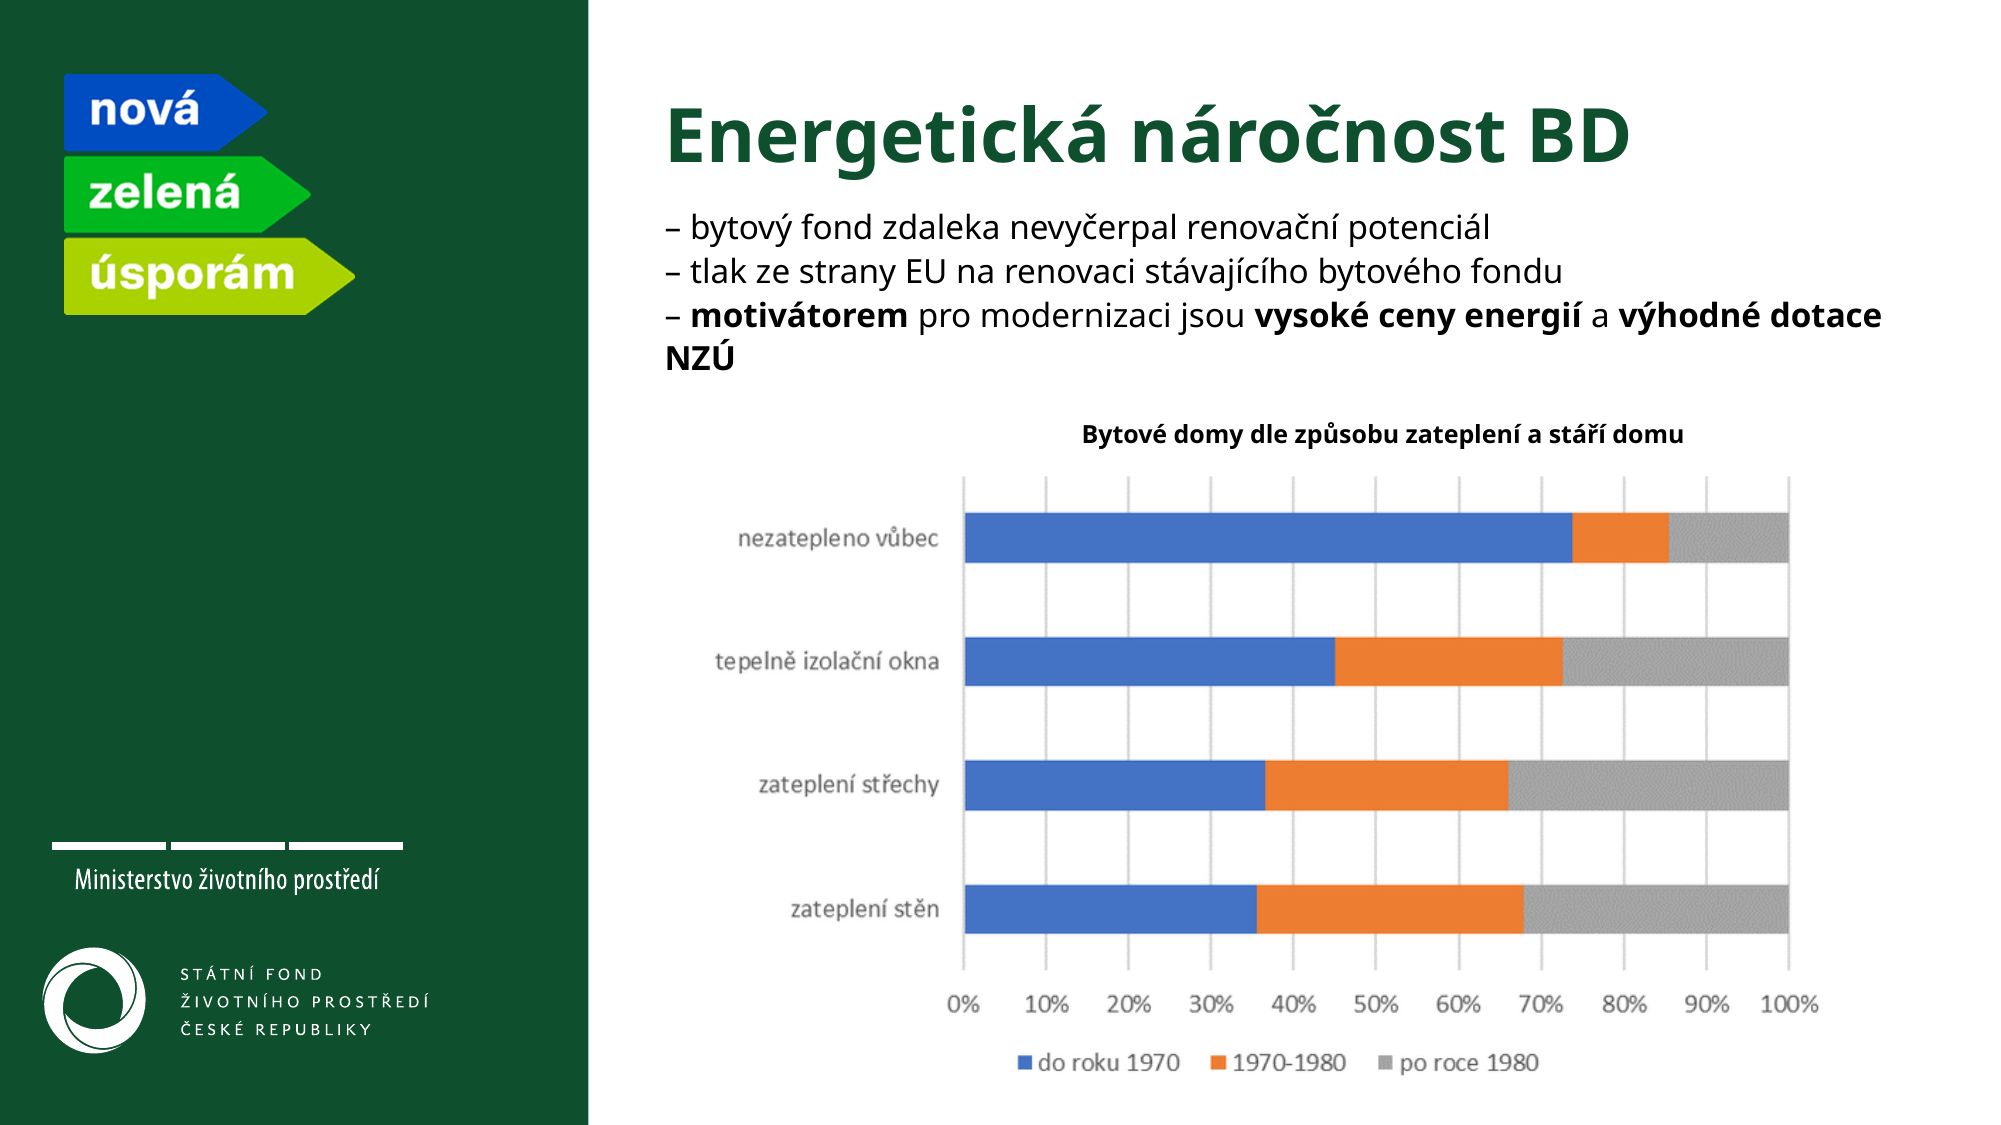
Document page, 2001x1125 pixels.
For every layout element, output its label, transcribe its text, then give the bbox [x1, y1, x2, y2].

list Bytové domy dle způsobu zateplení a stáří domu [1066, 407, 1794, 468]
picture [63, 74, 355, 315]
list Energetická náročnost BD [649, 89, 1860, 194]
text_box – bytový fond zdaleka nevyčerpal renovační potenciál – tlak ze strany EU na renovaci stávajícího bytového fondu – motivátorem pro modernizaci jsou vysoké ceny energií a výhodné dotace NZÚ [649, 194, 1916, 361]
picture [52, 842, 404, 896]
picture [708, 468, 1834, 1081]
